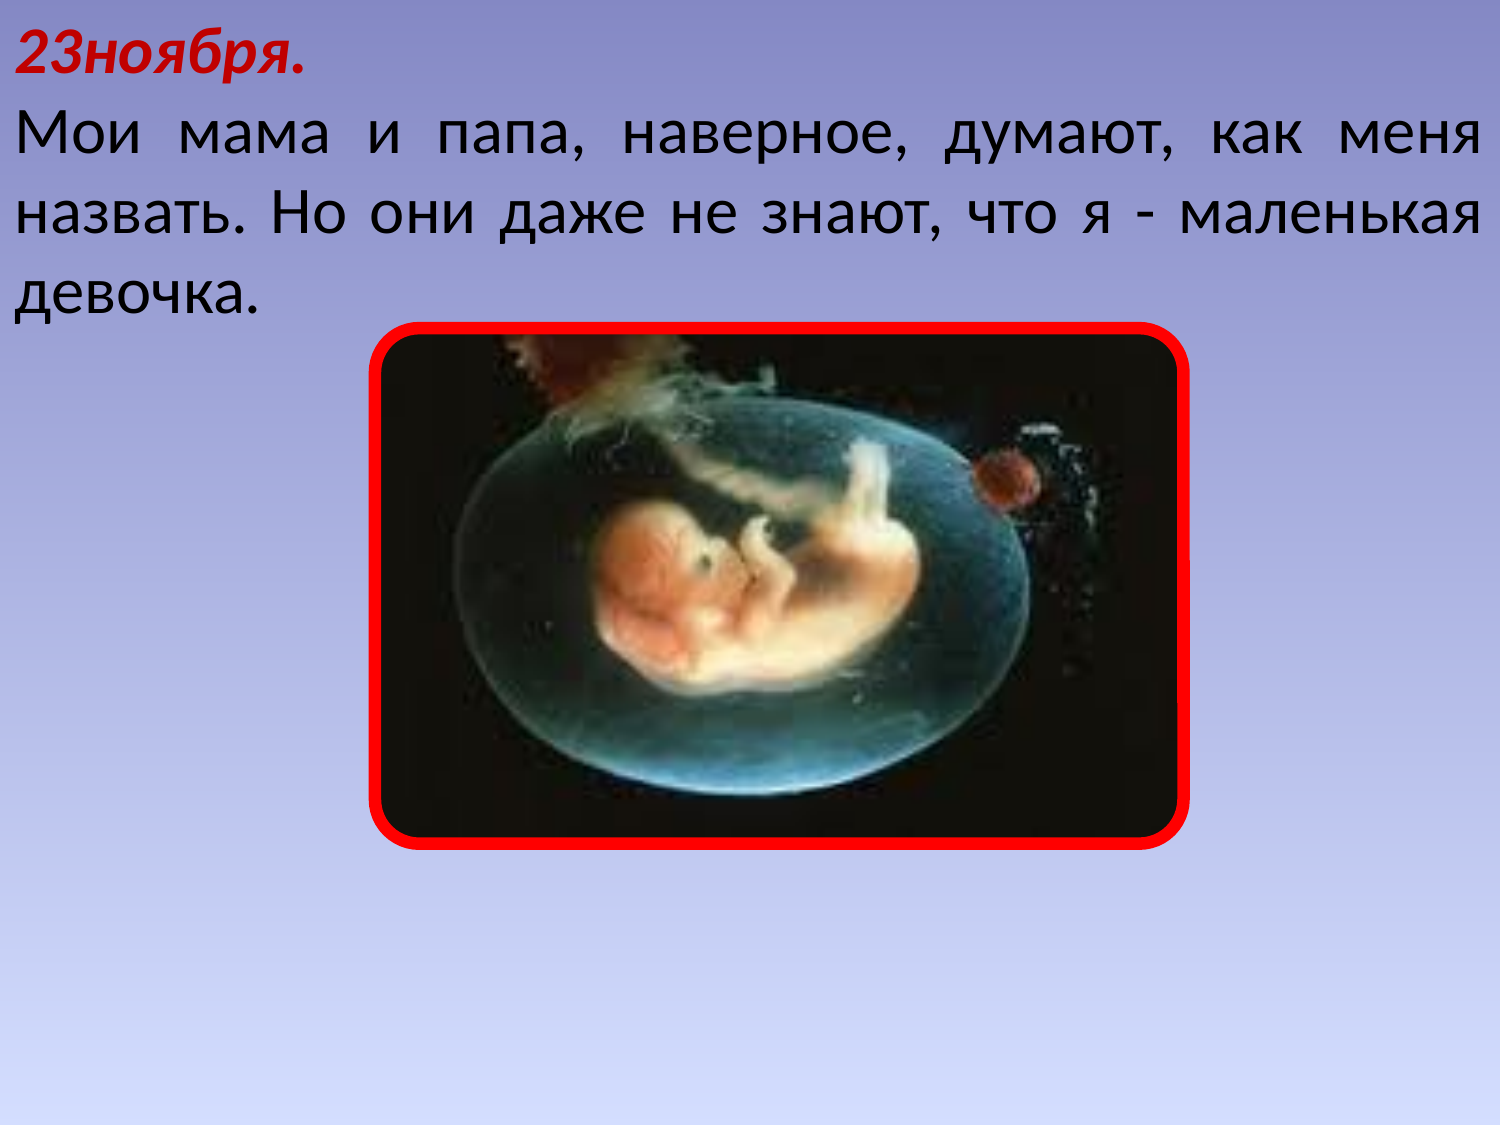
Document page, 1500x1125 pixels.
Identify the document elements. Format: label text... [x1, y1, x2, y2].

text_box 23ноября. Мои мама и папа, наверное, думают, как меня назвать. Но они даже не знают, что я - маленькая девочка. [0, 0, 1500, 335]
picture [374, 327, 1184, 844]
